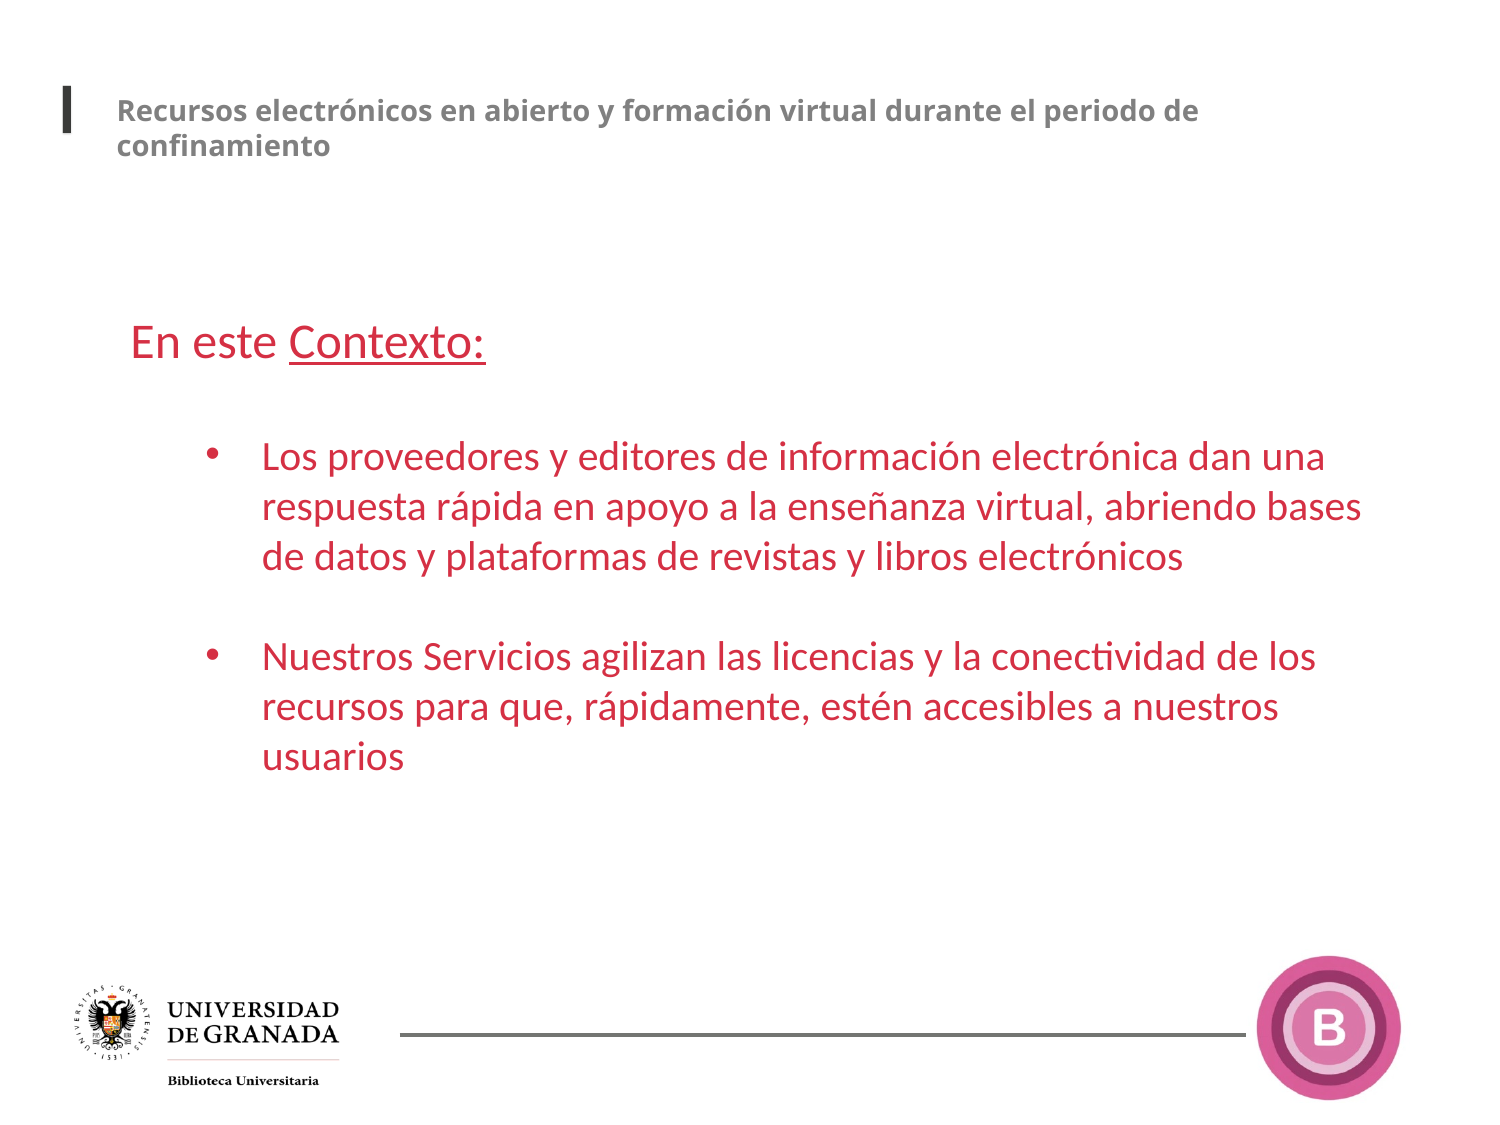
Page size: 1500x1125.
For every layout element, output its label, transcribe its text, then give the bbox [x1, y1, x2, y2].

picture [41, 952, 373, 1118]
text_box En este Contexto: Los proveedores y editores de información electrónica dan una respuesta rápida en apoyo a la enseñanza virtual, abriendo bases de datos y plataformas de revistas y libros electrónicos Nuestros Servicios agilizan las licencias y la conectividad de los recursos para que, rápidamente, estén accesibles a nuestros usuarios [115, 196, 1392, 922]
picture [60, 84, 74, 136]
picture [1245, 948, 1412, 1103]
text_box Recursos electrónicos en abierto y formación virtual durante el periodo de confinamiento [101, 84, 1406, 170]
